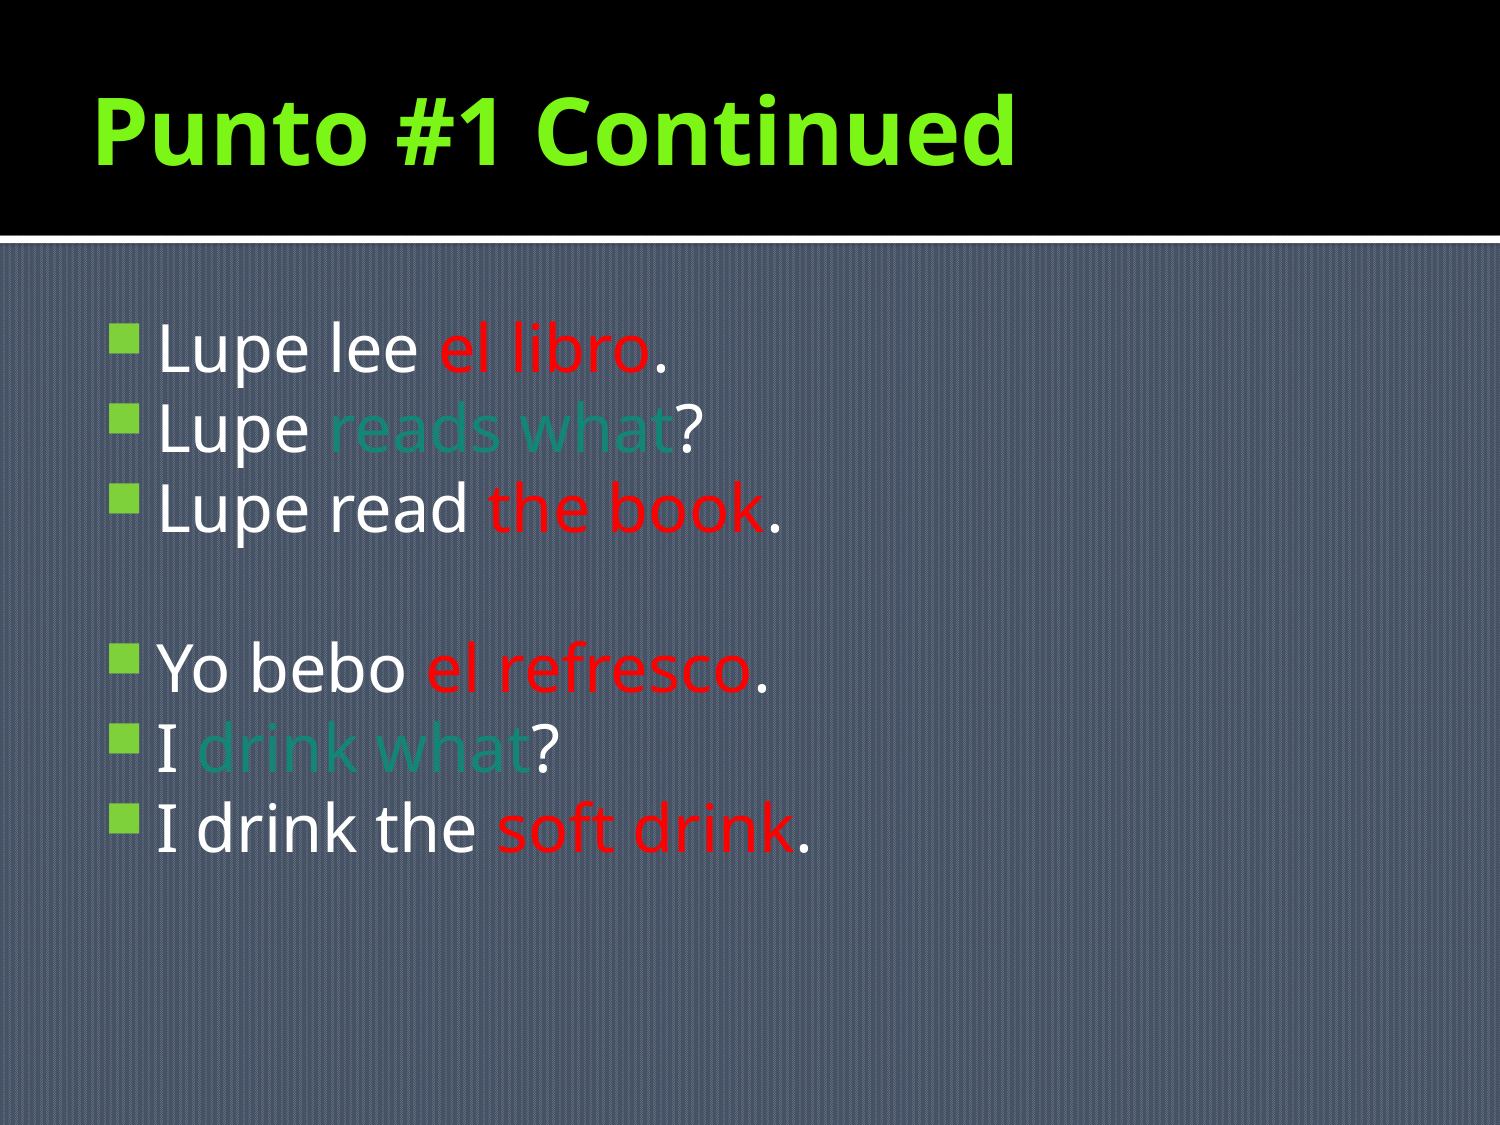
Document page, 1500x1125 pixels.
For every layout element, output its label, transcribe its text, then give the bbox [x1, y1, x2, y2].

list Lupe lee el libro. Lupe reads what? Lupe read the book. Yo bebo el refresco. I drink what? I drink the soft drink. [75, 291, 1425, 1050]
title Punto #1 Continued [75, 25, 1425, 231]
